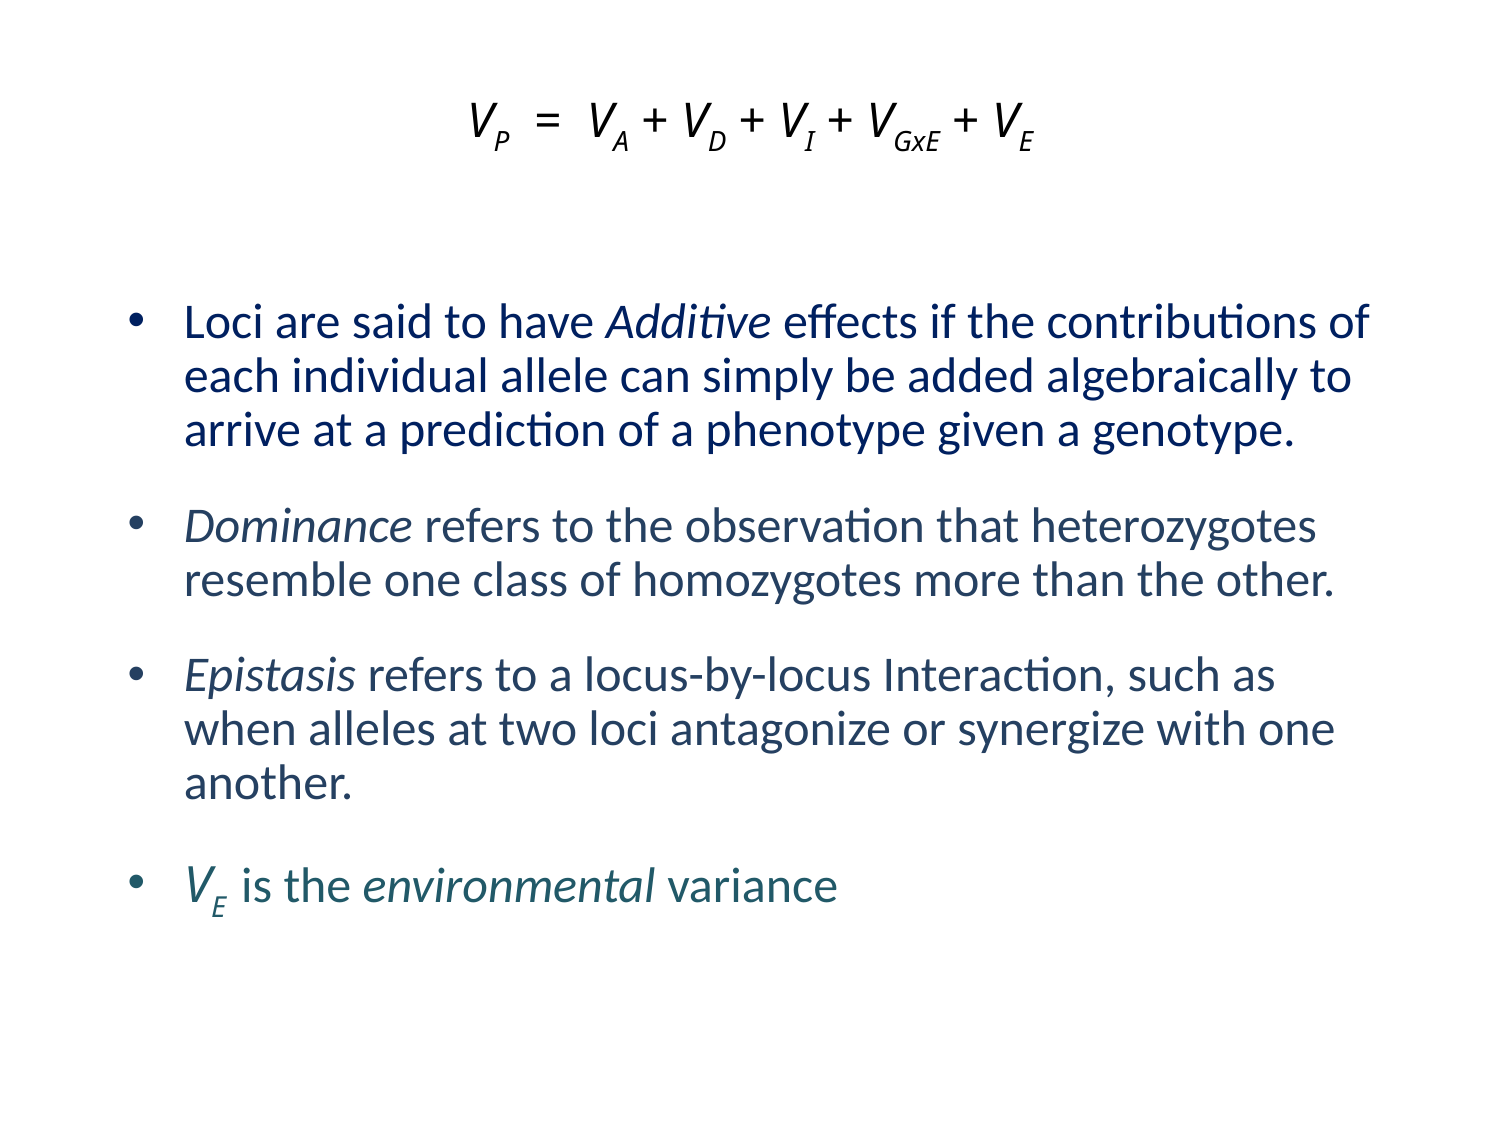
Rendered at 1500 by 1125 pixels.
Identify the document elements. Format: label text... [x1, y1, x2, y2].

list Loci are said to have Additive effects if the contributions of each individual allele can simply be added algebraically to arrive at a prediction of a phenotype given a genotype. Dominance refers to the observation that heterozygotes resemble one class of homozygotes more than the other. Epistasis refers to a locus-by-locus Interaction, such as when alleles at two loci antagonize or synergize with one another. VE is the environmental variance [112, 287, 1388, 997]
title VP = VA + VD + VI + VGxE + VE [50, 82, 1450, 213]
